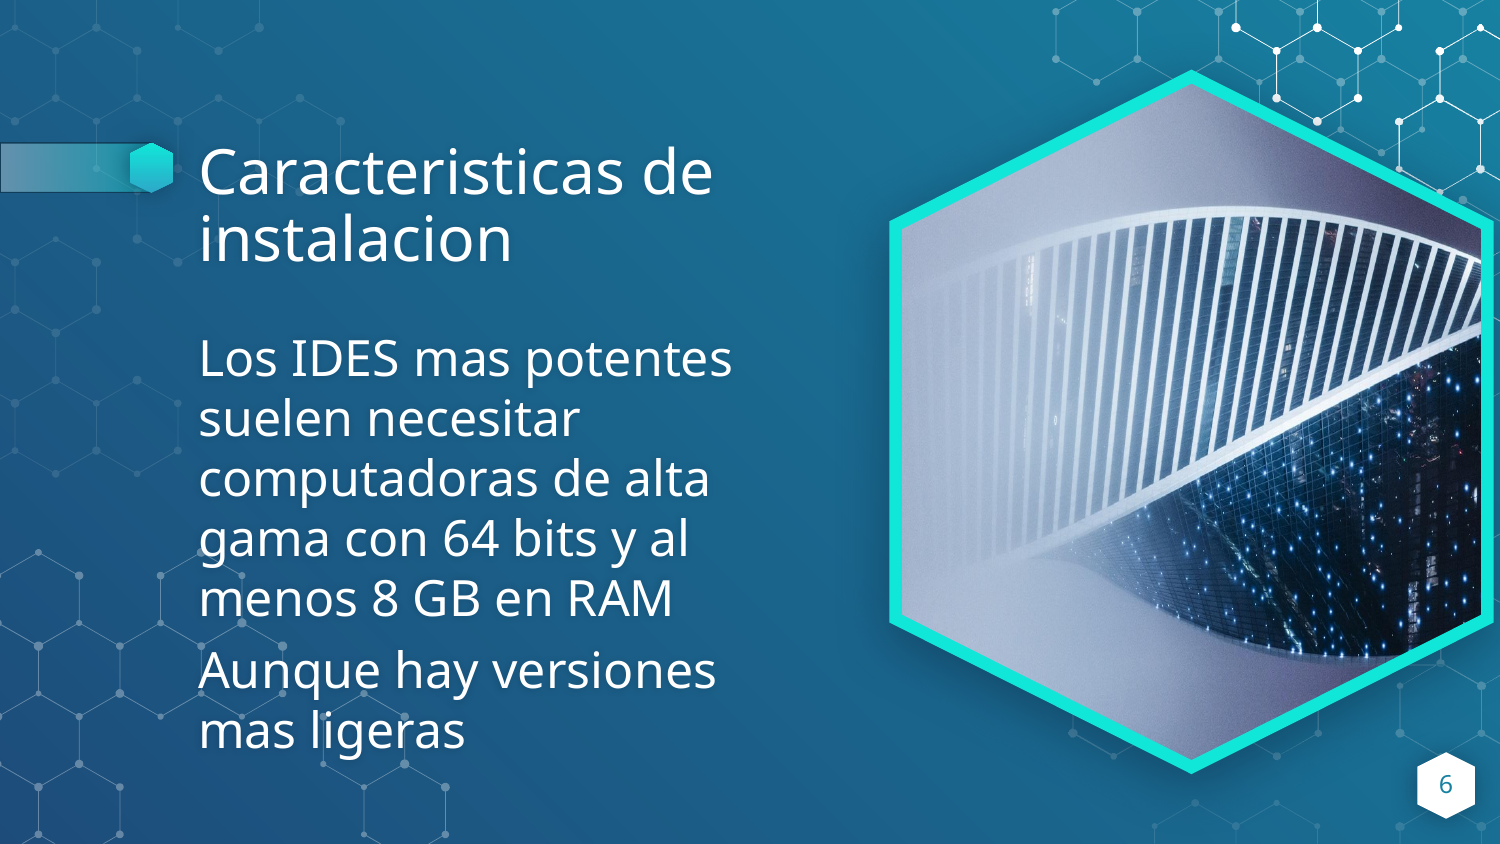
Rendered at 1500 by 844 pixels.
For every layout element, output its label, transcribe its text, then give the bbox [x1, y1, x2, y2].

list Los IDES mas potentes suelen necesitar computadoras de alta gama con 64 bits y al menos 8 GB en RAM Aunque hay versiones mas ligeras [198, 326, 790, 665]
title Caracteristicas de instalacion [198, 140, 790, 198]
picture [845, 84, 1500, 759]
slide_number 6 [1417, 752, 1475, 819]
